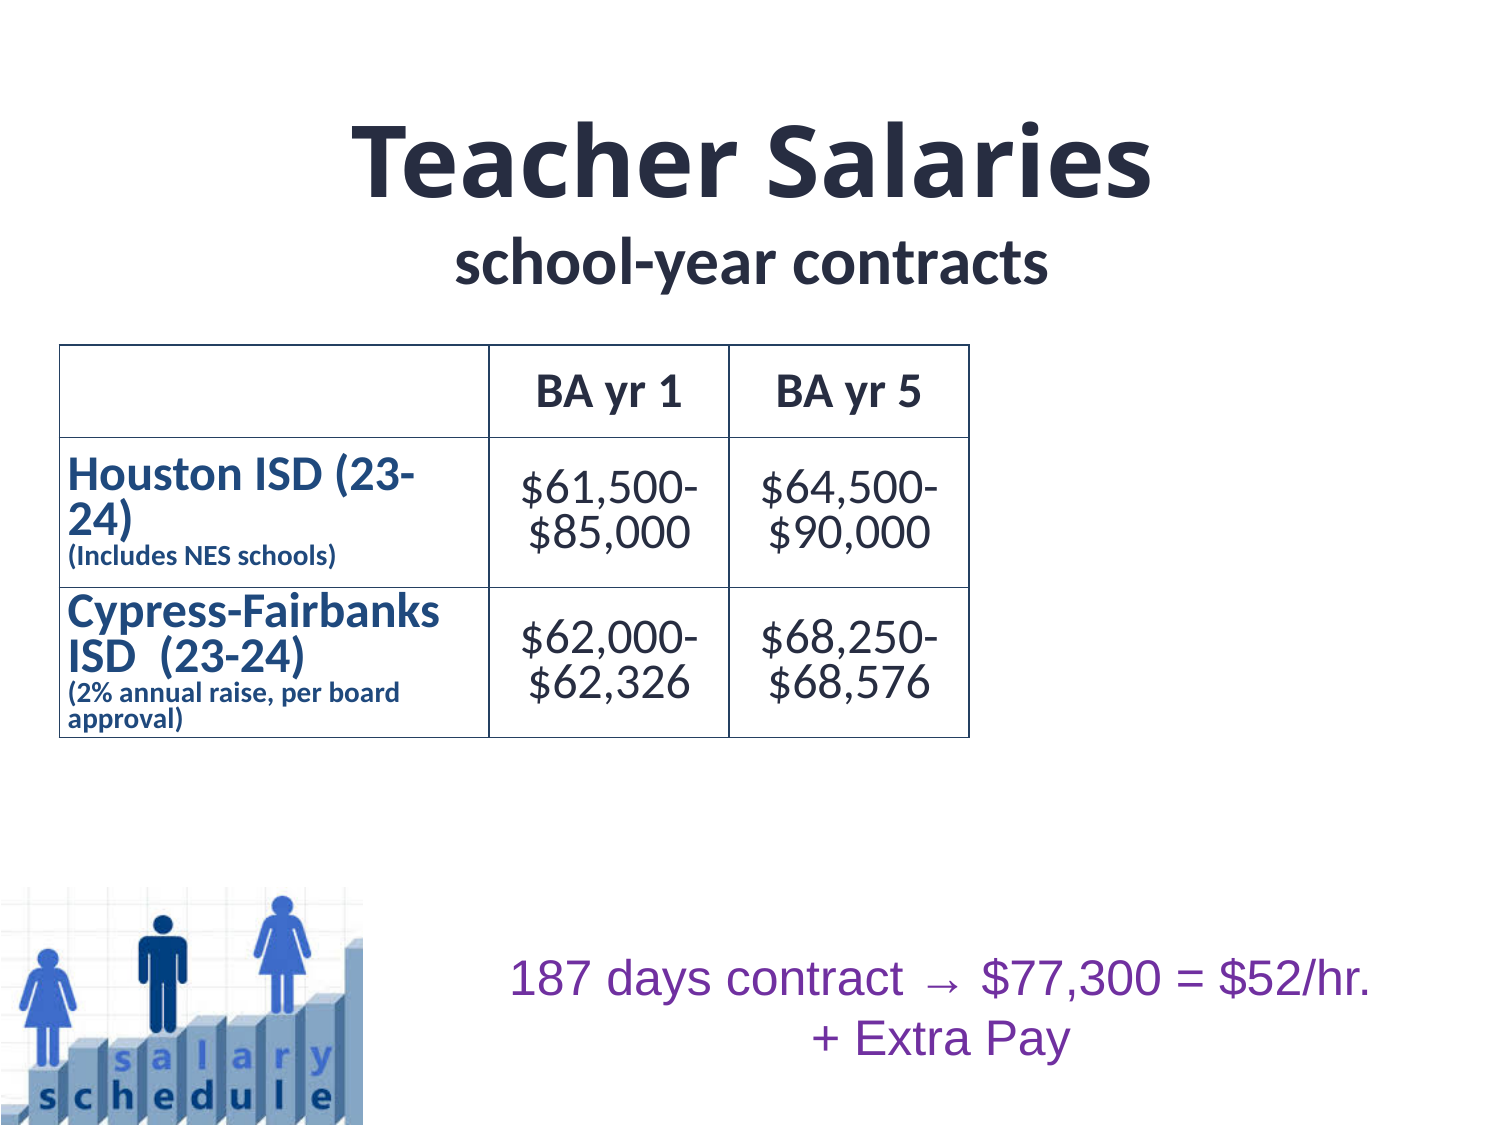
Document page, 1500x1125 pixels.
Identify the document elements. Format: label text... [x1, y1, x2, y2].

table_cell $68,250-$68,576 [730, 588, 968, 737]
table_cell Houston ISD (23-24) (Includes NES schools) [60, 438, 488, 587]
table_header [60, 346, 488, 437]
table_cell $62,000-$62,326 [490, 588, 728, 737]
picture [1, 887, 363, 1125]
table_header BA yr 1 [490, 346, 728, 437]
text_box 187 days contract → $77,300 = $52/hr. + Extra Pay [432, 938, 1450, 1125]
title Teacher Salaries school-year contracts [1, 73, 1500, 324]
table_header BA yr 5 [730, 346, 968, 437]
table_cell $61,500-$85,000 [490, 438, 728, 587]
table_cell $64,500-$90,000 [730, 438, 968, 587]
table_cell Cypress-Fairbanks ISD (23-24) (2% annual raise, per board approval) [60, 588, 488, 737]
